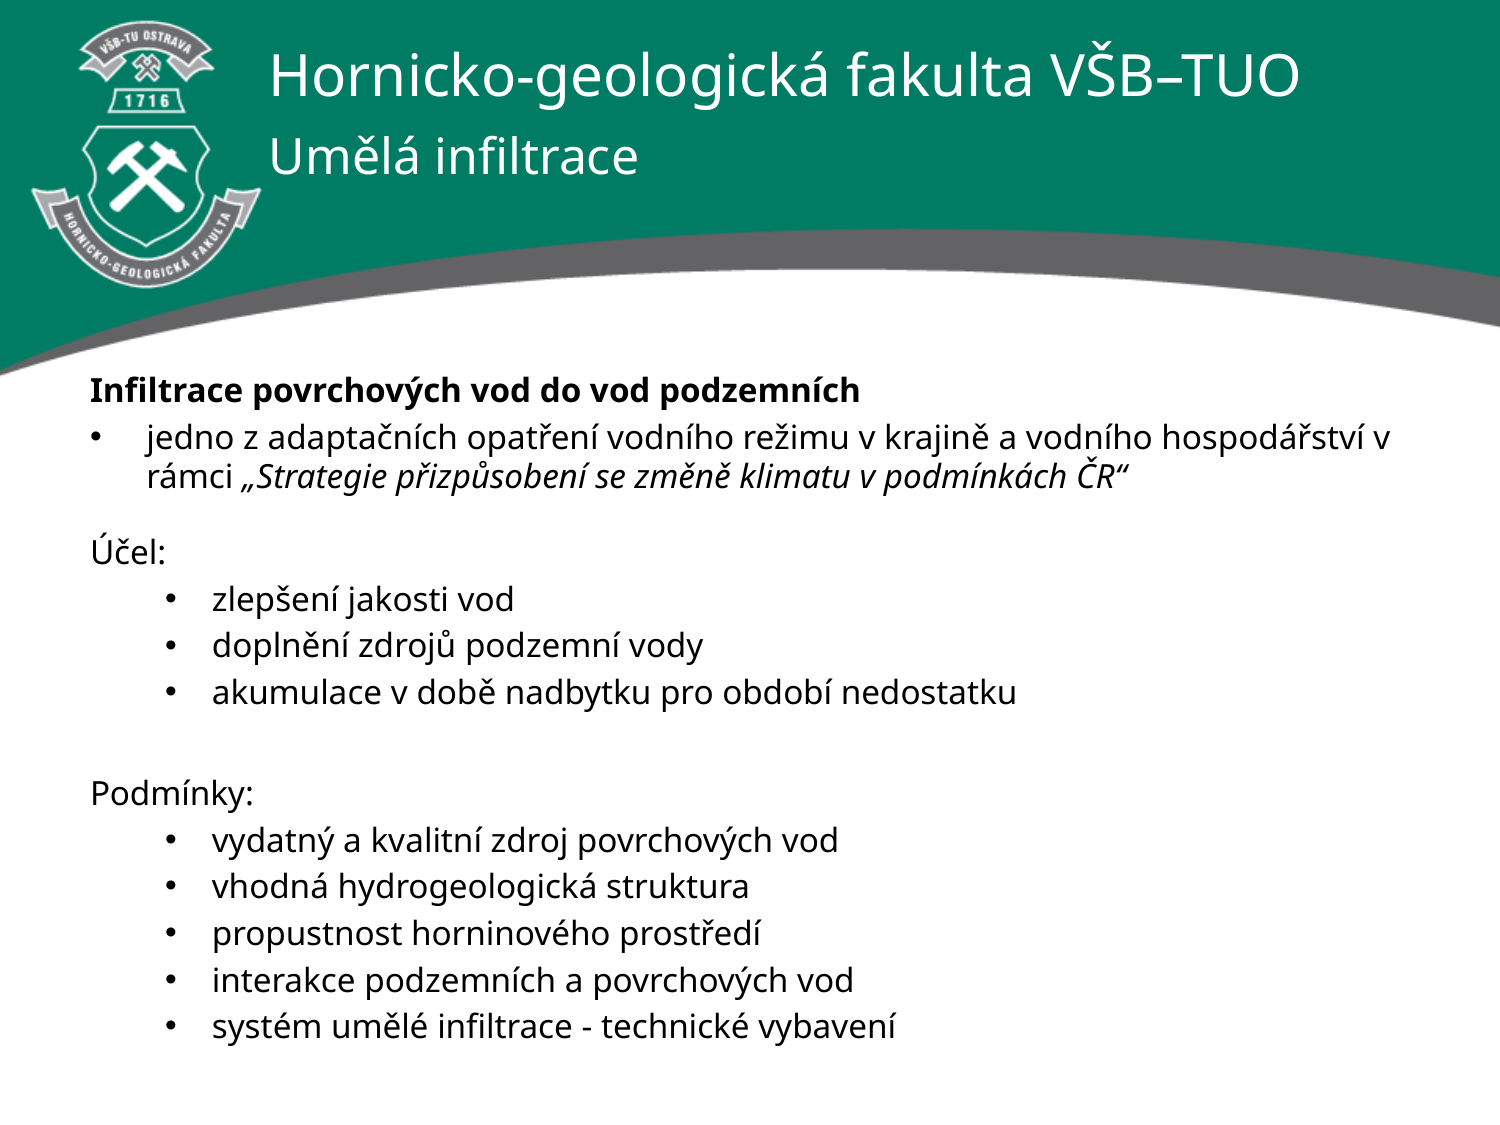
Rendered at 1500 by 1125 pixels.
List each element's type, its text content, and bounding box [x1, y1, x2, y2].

title Umělá infiltrace [253, 125, 1436, 185]
picture [0, 0, 1500, 405]
list Infiltrace povrchových vod do vod podzemních jedno z adaptačních opatření vodního režimu v krajině a vodního hospodářství v rámci „Strategie přizpůsobení se změně klimatu v podmínkách ČR“ Účel: zlepšení jakosti vod doplnění zdrojů podzemní vody akumulace v době nadbytku pro období nedostatku Podmínky: vydatný a kvalitní zdroj povrchových vod vhodná hydrogeologická struktura propustnost horninového prostředí interakce podzemních a povrchových vod systém umělé infiltrace - technické vybavení [74, 361, 1426, 1083]
